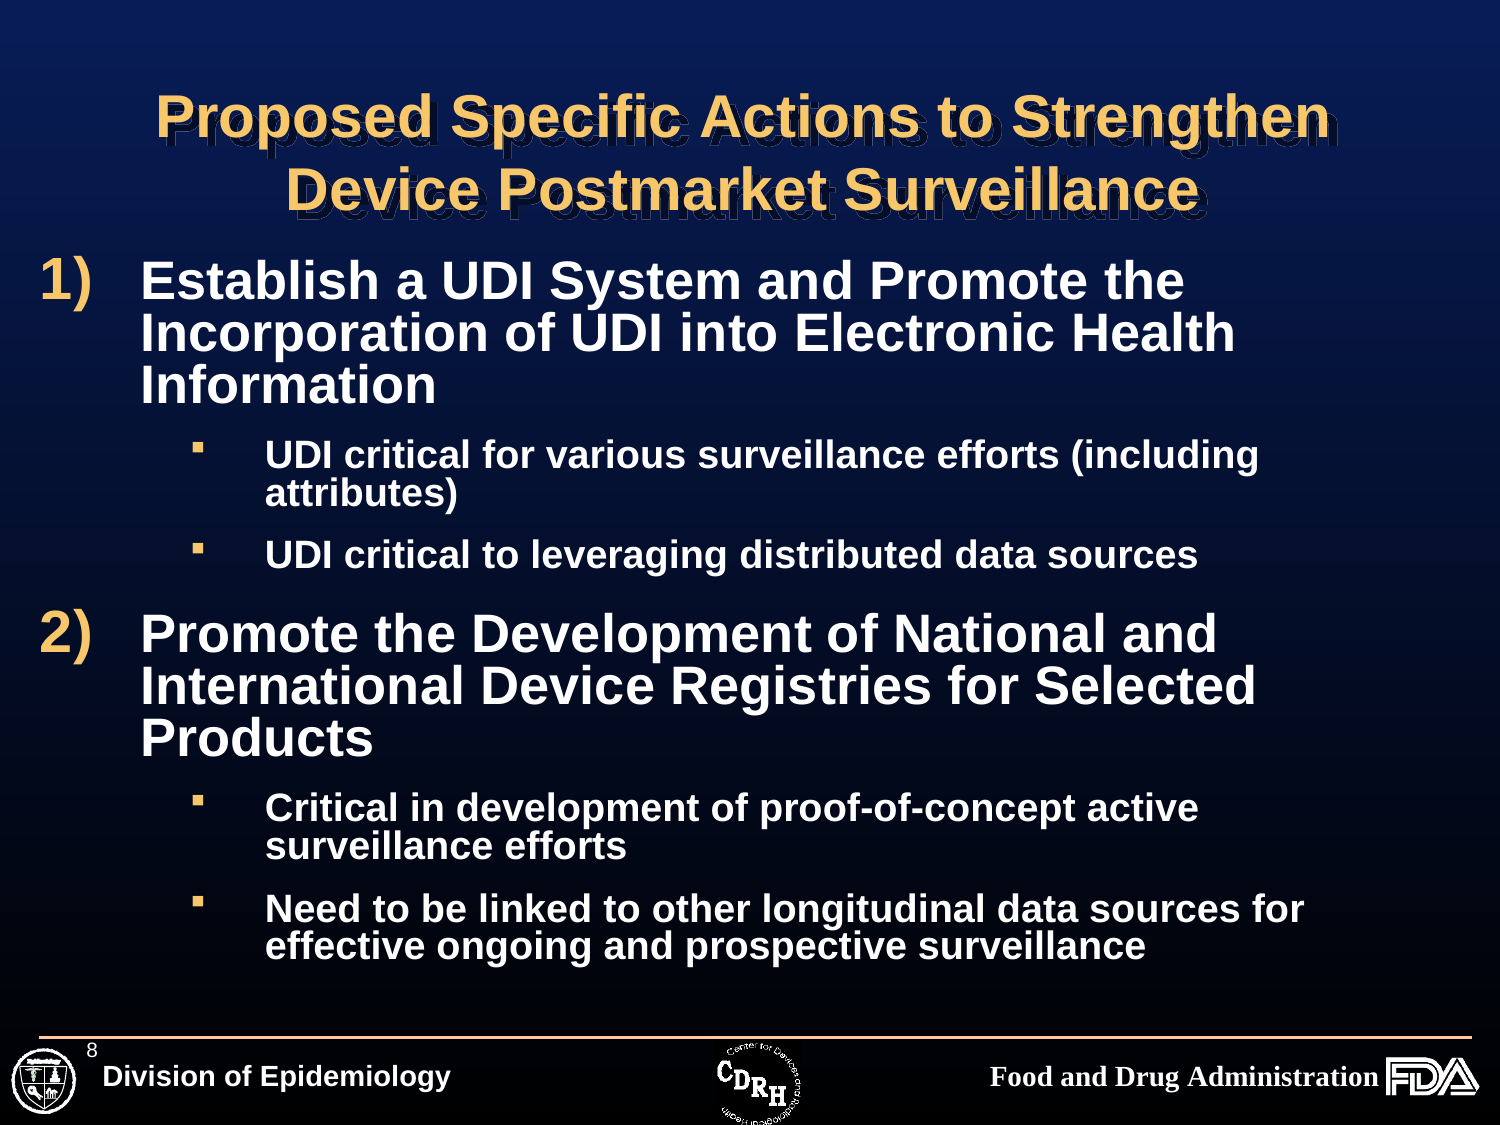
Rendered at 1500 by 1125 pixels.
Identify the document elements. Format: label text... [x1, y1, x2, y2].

picture [715, 1039, 800, 1125]
text_box Establish a UDI System and Promote the Incorporation of UDI into Electronic Health Information UDI critical for various surveillance efforts (including attributes) UDI critical to leveraging distributed data sources Promote the Development of National and International Device Registries for Selected Products Critical in development of proof-of-concept active surveillance efforts Need to be linked to other longitudinal data sources for effective ongoing and prospective surveillance [24, 249, 1450, 993]
title Proposed Specific Actions to Strengthen Device Postmarket Surveillance [62, 75, 1425, 225]
text_box <number> [71, 1024, 356, 1075]
picture [1374, 1049, 1488, 1103]
